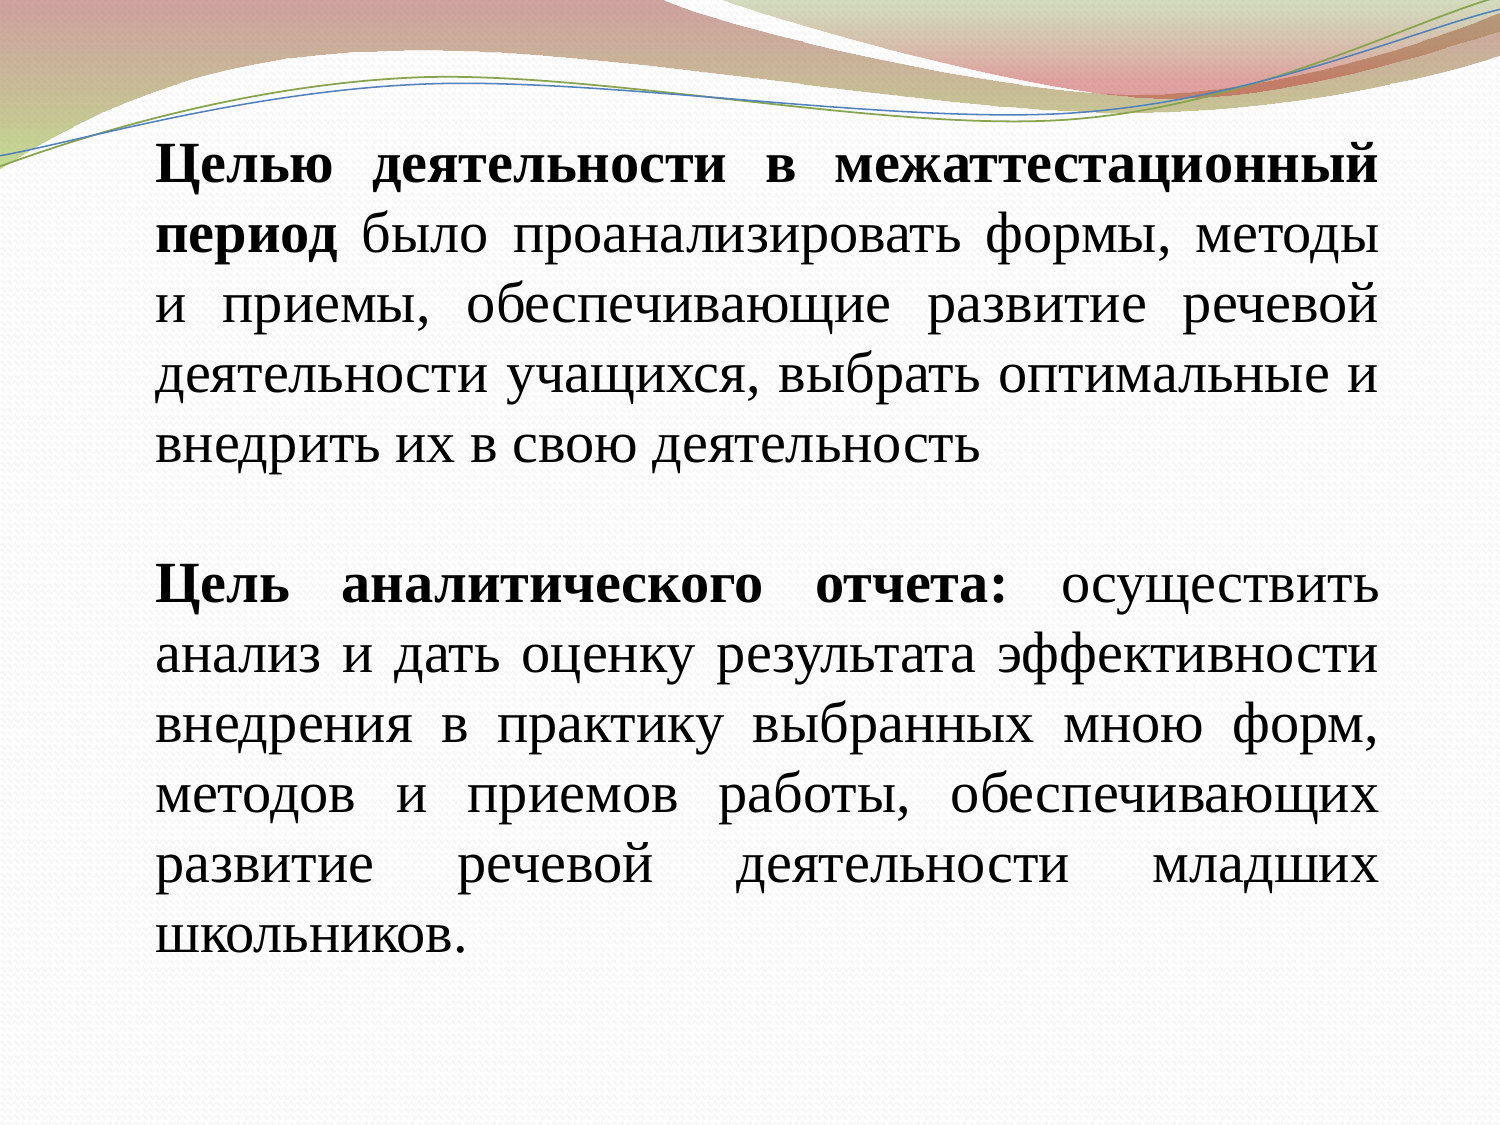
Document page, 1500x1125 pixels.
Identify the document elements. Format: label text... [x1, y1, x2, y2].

text_box Целью деятельности в межаттестационный период было проанализировать формы, методы и приемы, обеспечивающие развитие речевой деятельности учащихся, выбрать оптимальные и внедрить их в свою деятельность Цель аналитического отчета: осуществить анализ и дать оценку результата эффективности внедрения в практику выбранных мною форм, методов и приемов работы, обеспечивающих развитие речевой деятельности младших школьников. [140, 117, 1395, 1042]
